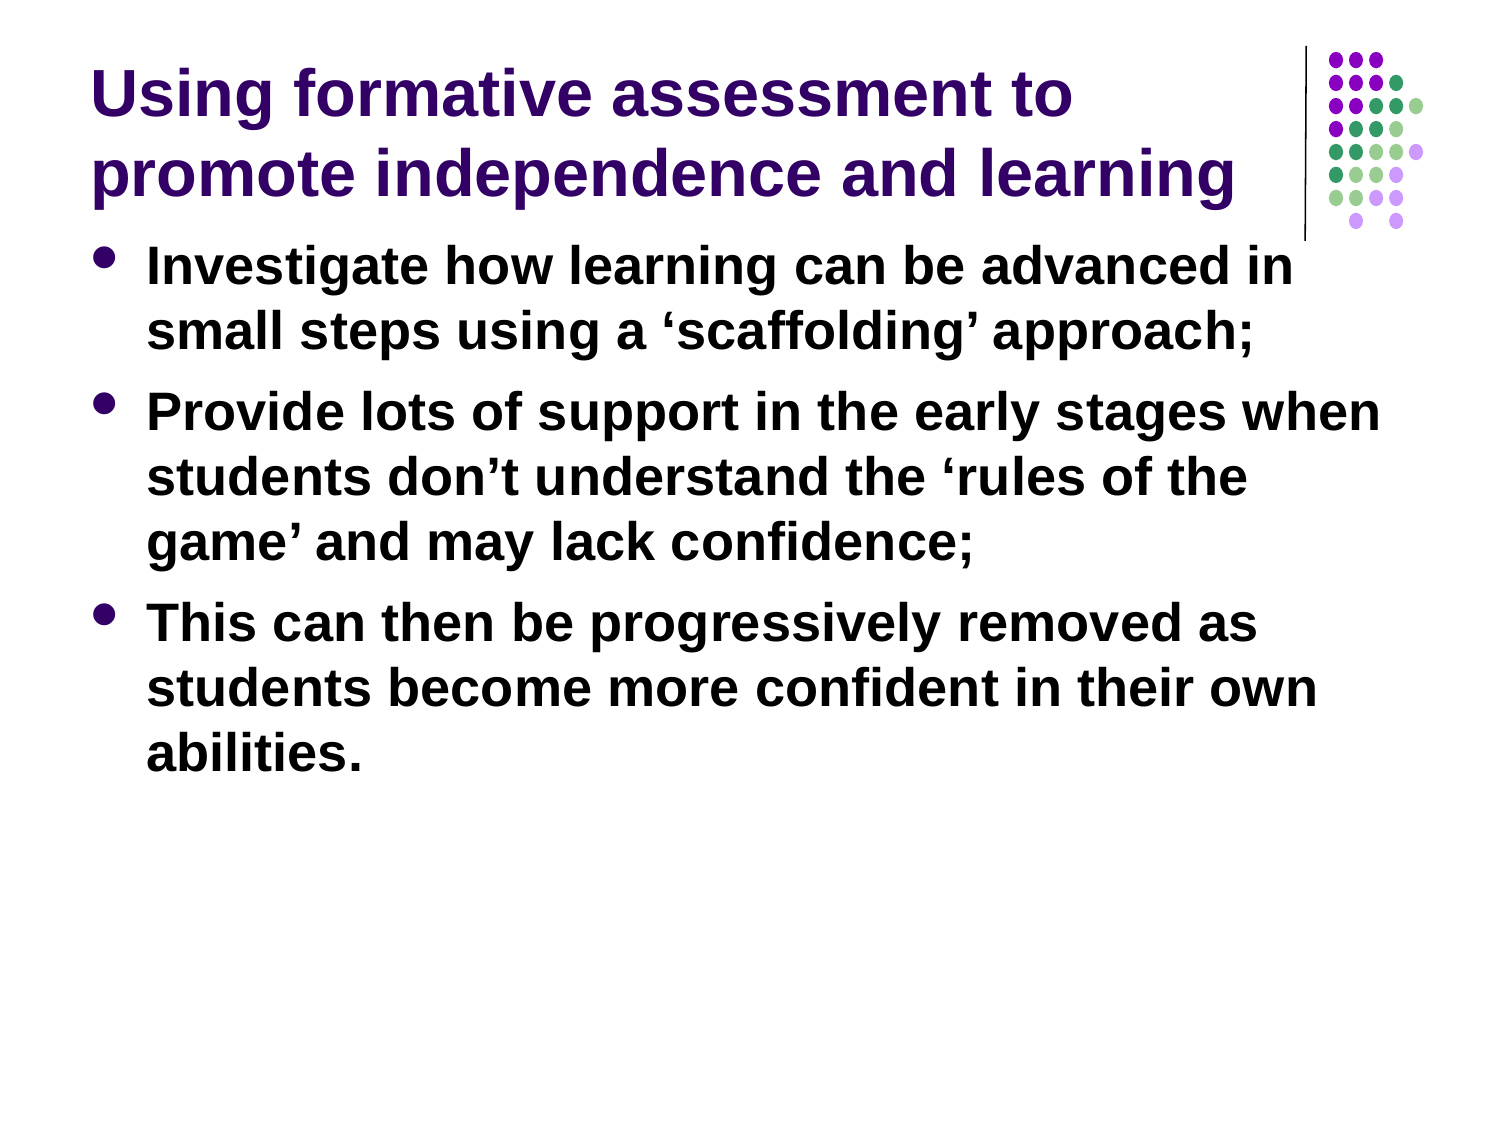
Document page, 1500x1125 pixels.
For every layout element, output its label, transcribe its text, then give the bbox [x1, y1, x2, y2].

title Using formative assessment to promote independence and learning [75, 40, 1313, 218]
list Investigate how learning can be advanced in small steps using a ‘scaffolding’ approach; Provide lots of support in the early stages when students don’t understand the ‘rules of the game’ and may lack confidence; This can then be progressively removed as students become more confident in their own abilities. [75, 222, 1425, 1047]
